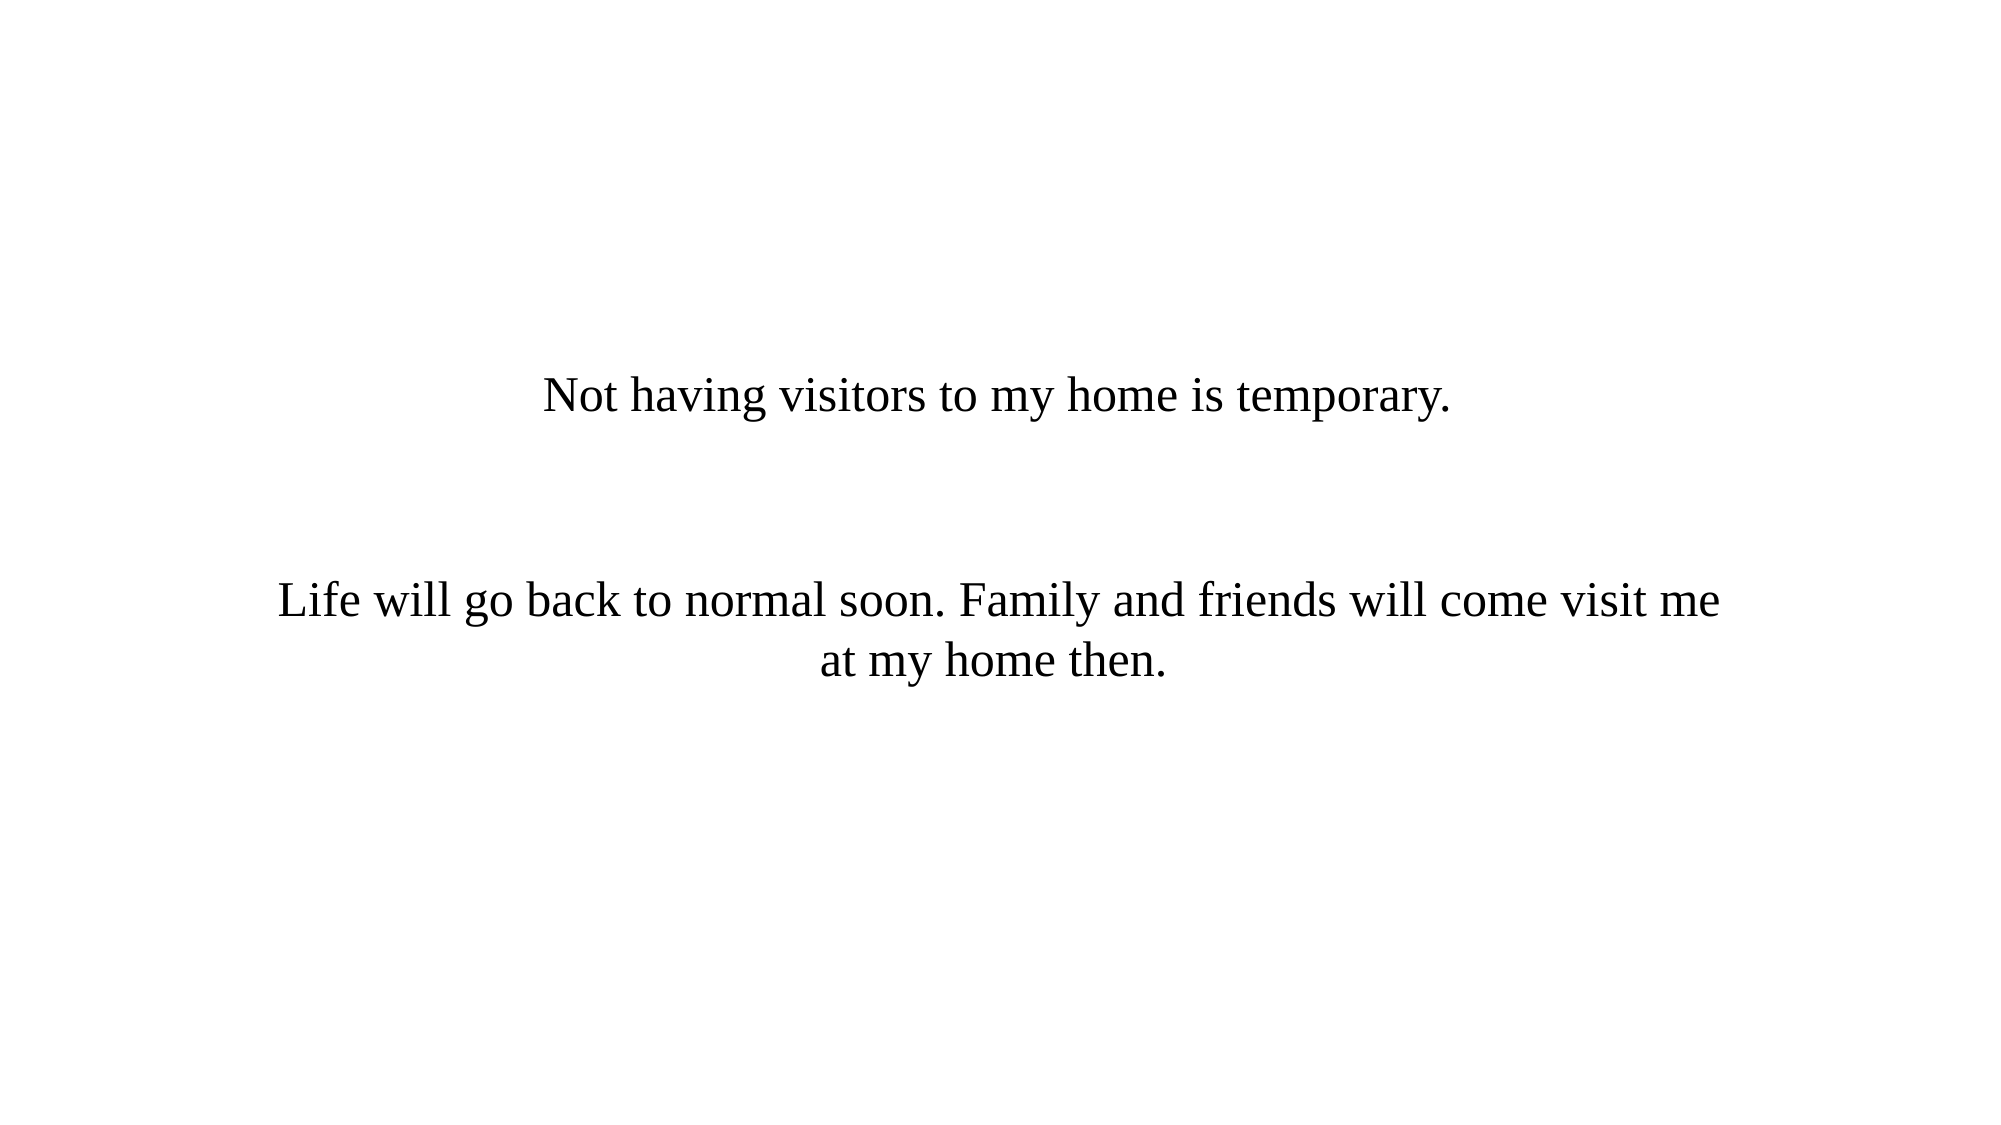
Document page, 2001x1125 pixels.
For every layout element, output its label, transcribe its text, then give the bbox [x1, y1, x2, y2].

text_box Life will go back to normal soon. Family and friends will come visit me at my home then. [241, 558, 1759, 694]
text_box Not having visitors to my home is temporary. [528, 354, 1472, 429]
